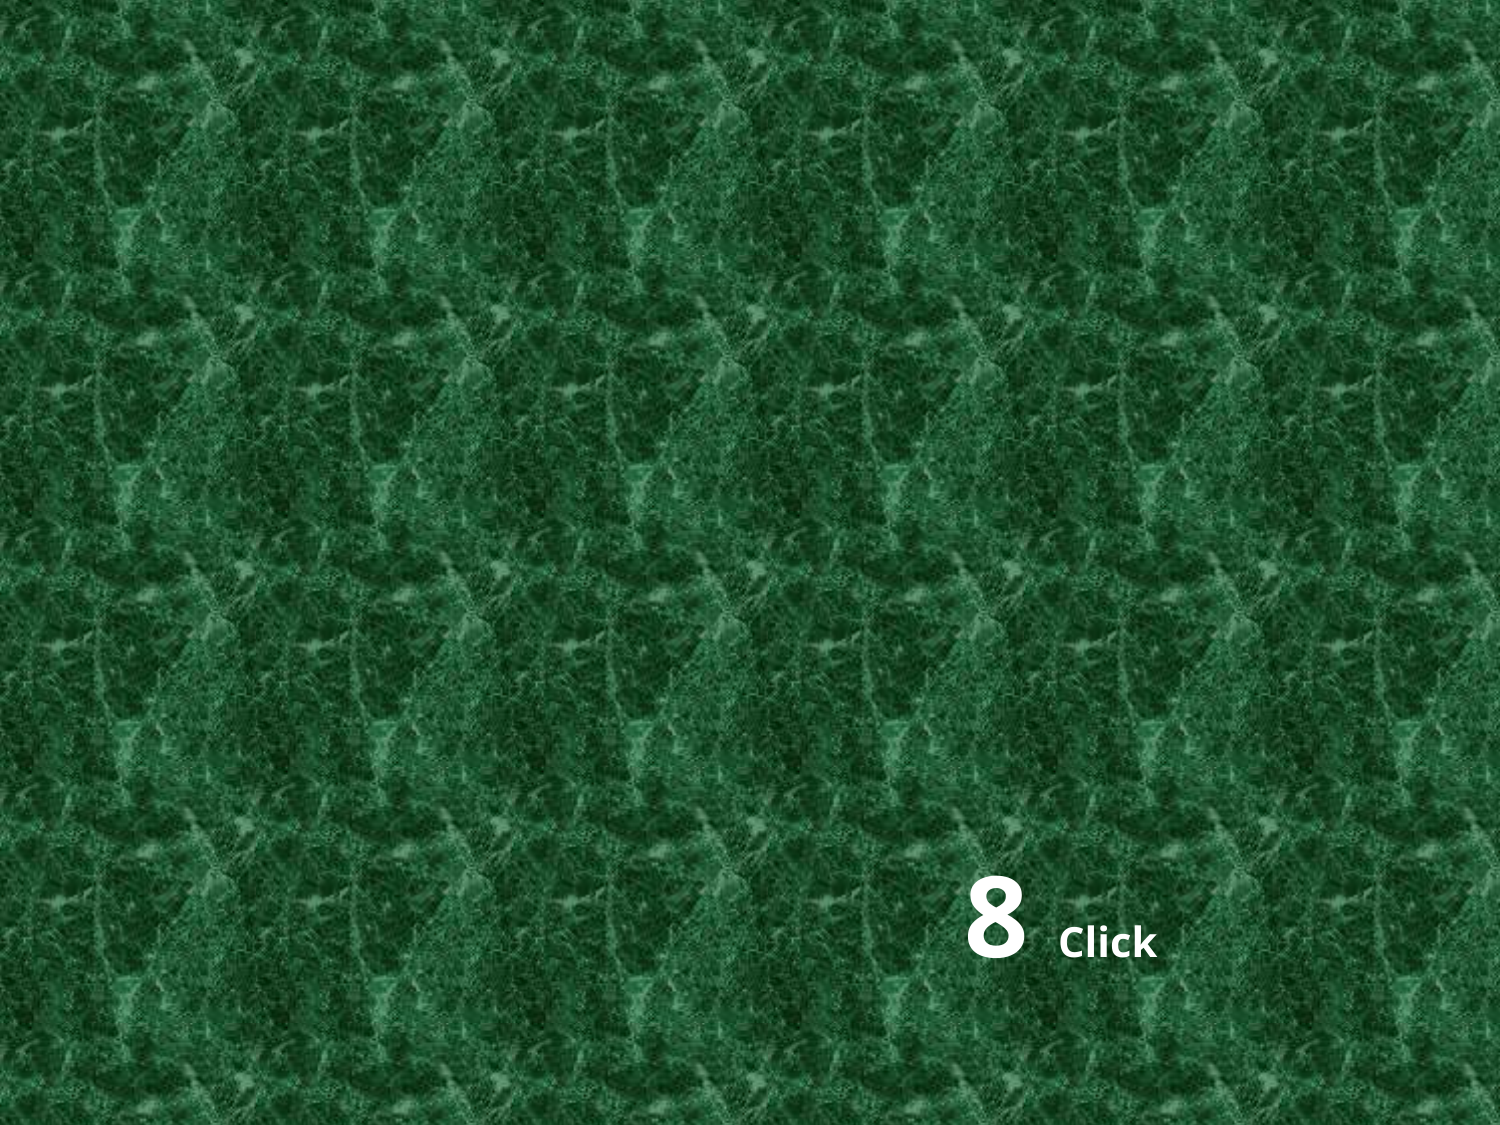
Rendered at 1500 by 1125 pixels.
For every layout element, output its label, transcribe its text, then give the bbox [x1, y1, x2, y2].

picture [0, 0, 1500, 1125]
text_box 8 Click [949, 837, 1394, 988]
